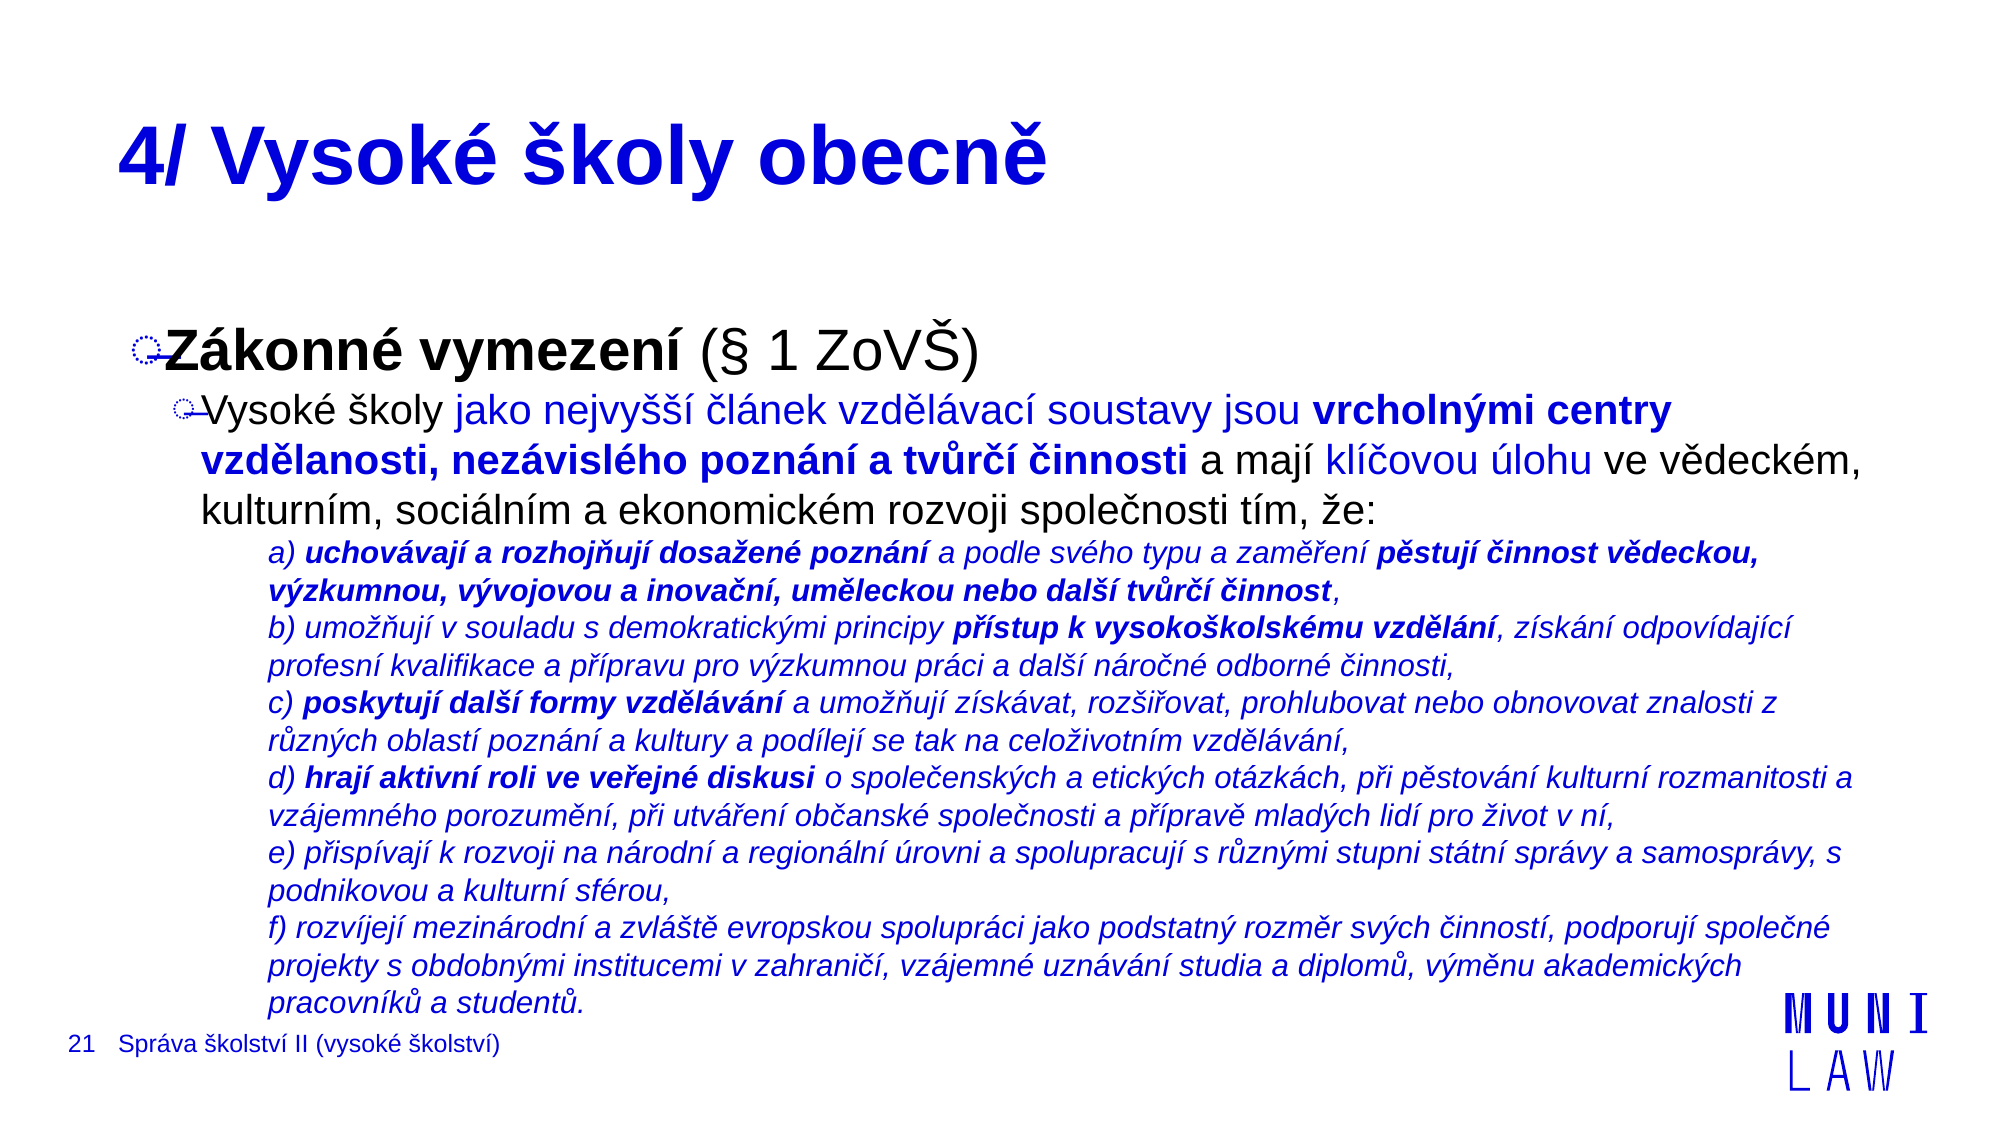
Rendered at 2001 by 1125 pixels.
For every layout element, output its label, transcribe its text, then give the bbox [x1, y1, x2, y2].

slide_number 21 [67, 1021, 110, 1063]
title 4/ Vysoké školy obecně [118, 118, 1883, 193]
footer Správa školství II (vysoké školství) [118, 1021, 1418, 1063]
list Zákonné vymezení (§ 1 ZoVŠ) Vysoké školy jako nejvyšší článek vzdělávací soustavy jsou vrcholnými centry vzdělanosti, nezávislého poznání a tvůrčí činnosti a mají klíčovou úlohu ve vědeckém, kulturním, sociálním a ekonomickém rozvoji společnosti tím, že: a) uchovávají a rozhojňují dosažené poznání a podle svého typu a zaměření pěstují činnost vědeckou, výzkumnou, vývojovou a inovační, uměleckou nebo další tvůrčí činnost, b) umožňují v souladu s demokratickými principy přístup k vysokoškolskému vzdělání, získání odpovídající profesní kvalifikace a přípravu pro výzkumnou práci a další náročné odborné činnosti, c) poskytují další formy vzdělávání a umožňují získávat, rozšiřovat, prohlubovat nebo obnovovat znalosti z různých oblastí poznání a kultury a podílejí se tak na celoživotním vzdělávání, d) hrají aktivní roli ve veřejné diskusi o společenských a etických otázkách, při pěstování kulturní rozmanitosti a vzájemného porozumění, při utváření občanské společnosti a přípravě mladých lidí pro život v ní, e) přispívají k rozvoji na národní a regionální úrovni a spolupracují s různými stupni státní správy a samosprávy, s podnikovou a kulturní sférou, f) rozvíjejí mezinárodní a zvláště evropskou spolupráci jako podstatný rozměr svých činností, podporují společné projekty s obdobnými institucemi v zahraničí, vzájemné uznávání studia a diplomů, výměnu akademických pracovníků a studentů. [118, 277, 1883, 957]
